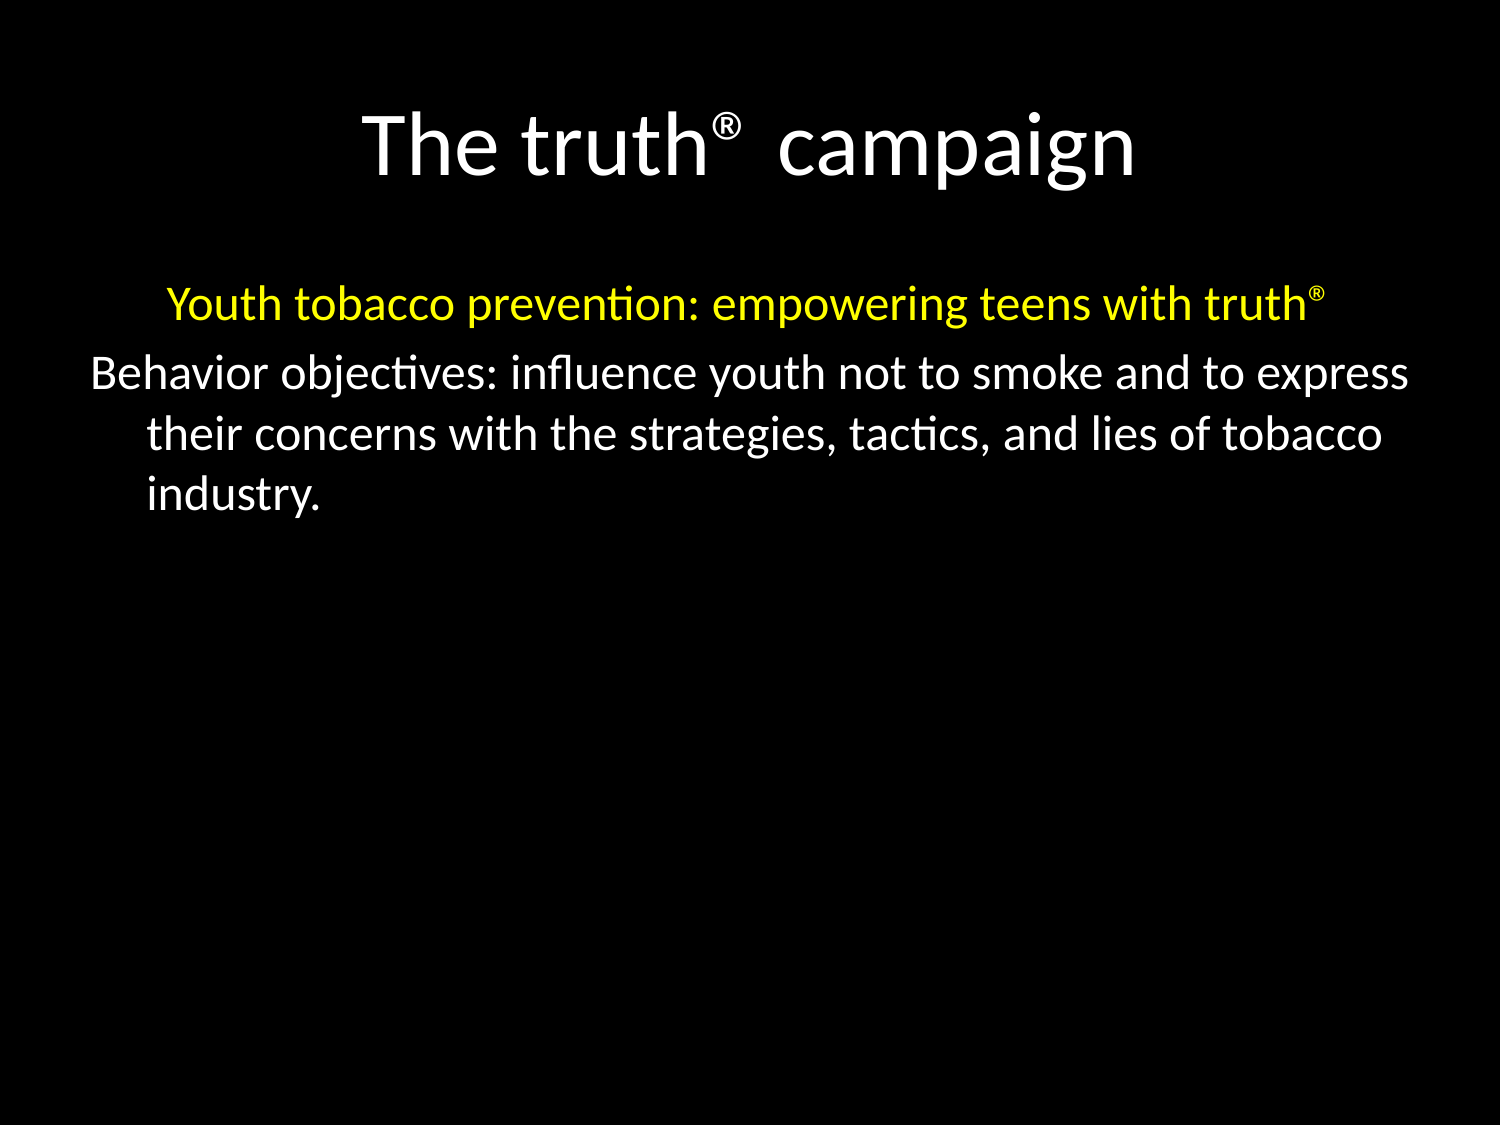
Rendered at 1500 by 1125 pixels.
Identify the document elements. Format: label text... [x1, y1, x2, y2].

list Youth tobacco prevention: empowering teens with truth® Behavior objectives: influence youth not to smoke and to express their concerns with the strategies, tactics, and lies of tobacco industry. [75, 262, 1425, 1005]
title The truth® campaign [75, 45, 1425, 233]
